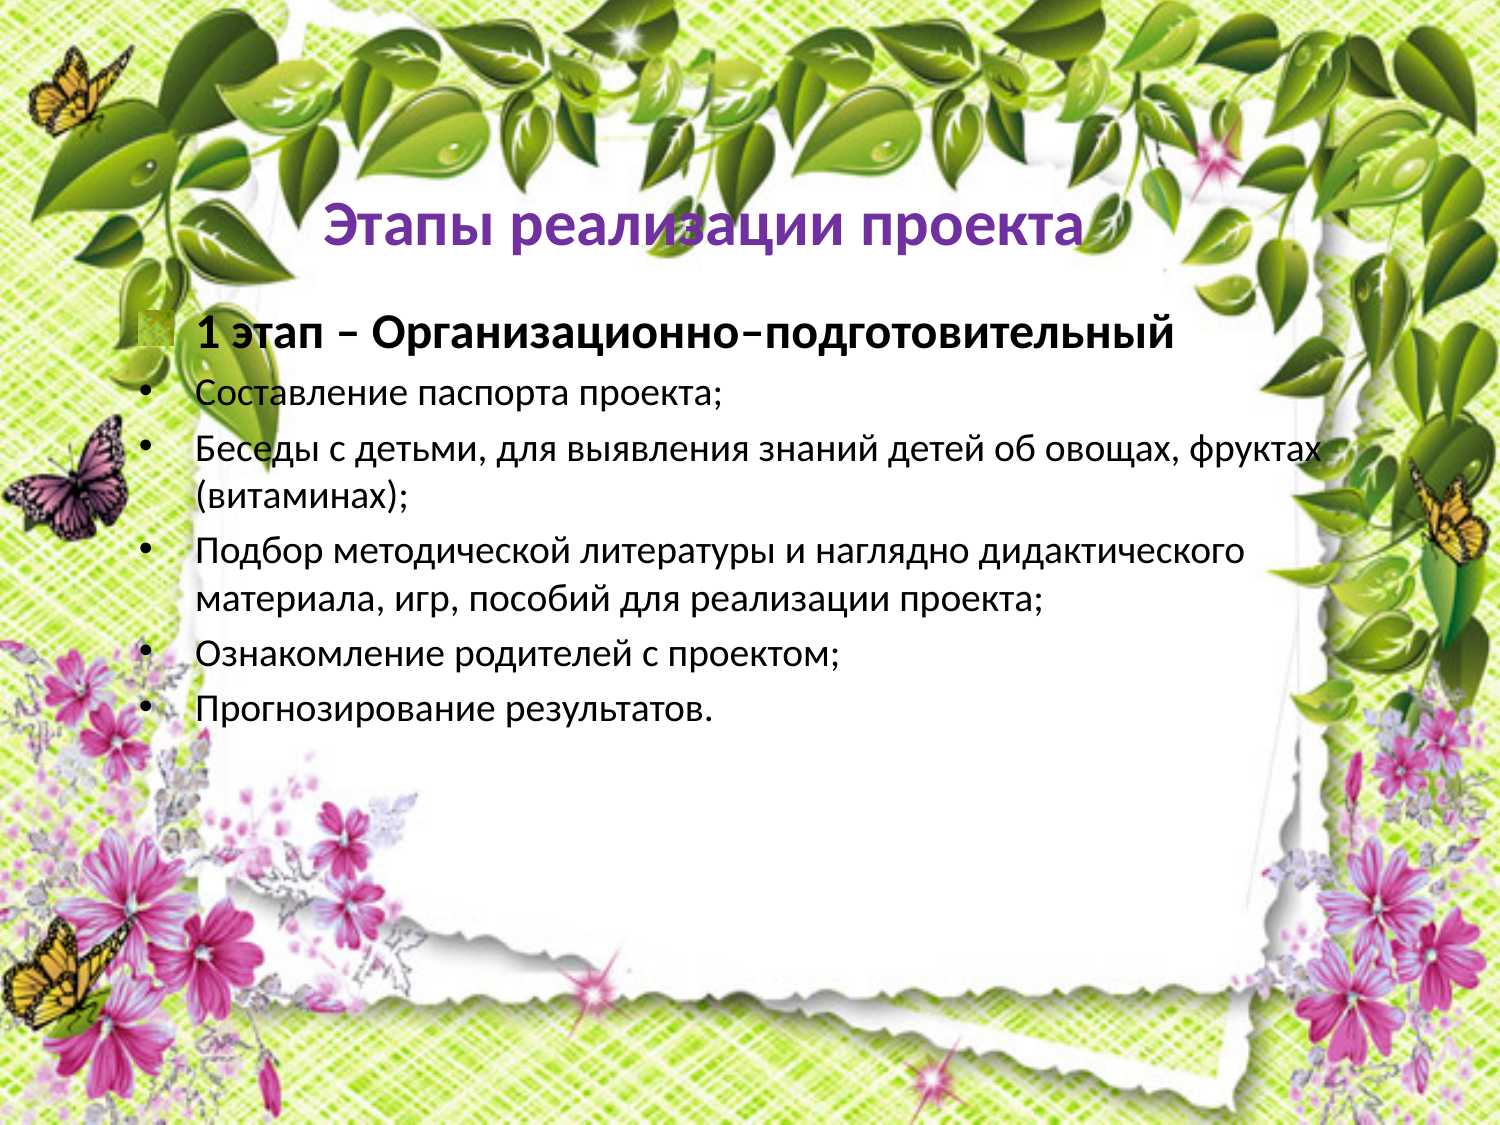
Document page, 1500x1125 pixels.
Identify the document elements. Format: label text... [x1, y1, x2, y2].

picture [0, 0, 1500, 1125]
list 1 этап – Организационно–подготовительный Составление паспорта проекта; Беседы с детьми, для выявления знаний детей об овощах, фруктах (витаминах); Подбор методической литературы и наглядно дидактического материала, игр, пособий для реализации проекта; Ознакомление родителей с проектом; Прогнозирование результатов. [123, 290, 1427, 776]
title Этапы реализации проекта [29, 172, 1380, 361]
